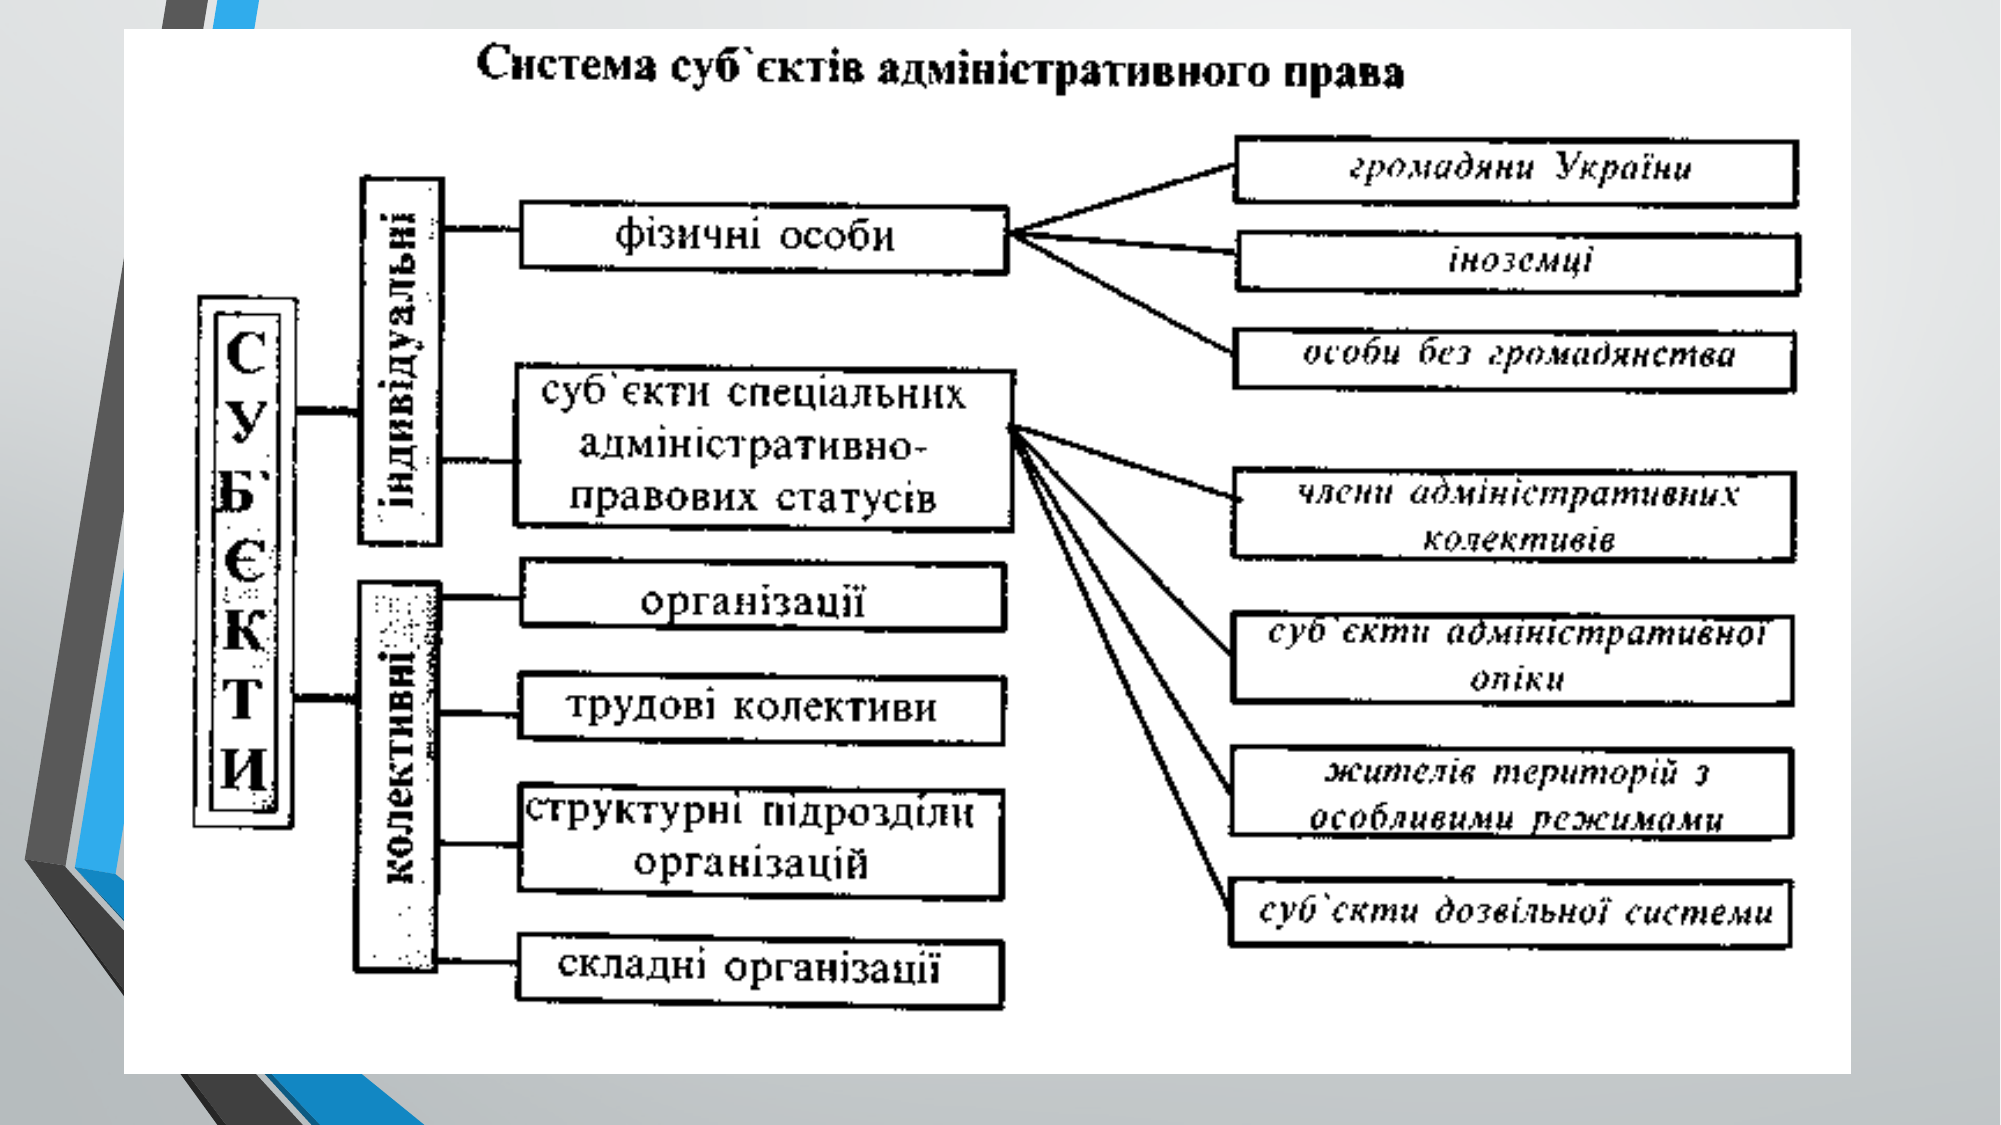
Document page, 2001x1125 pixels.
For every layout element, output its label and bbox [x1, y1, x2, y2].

list [124, 29, 1851, 1074]
